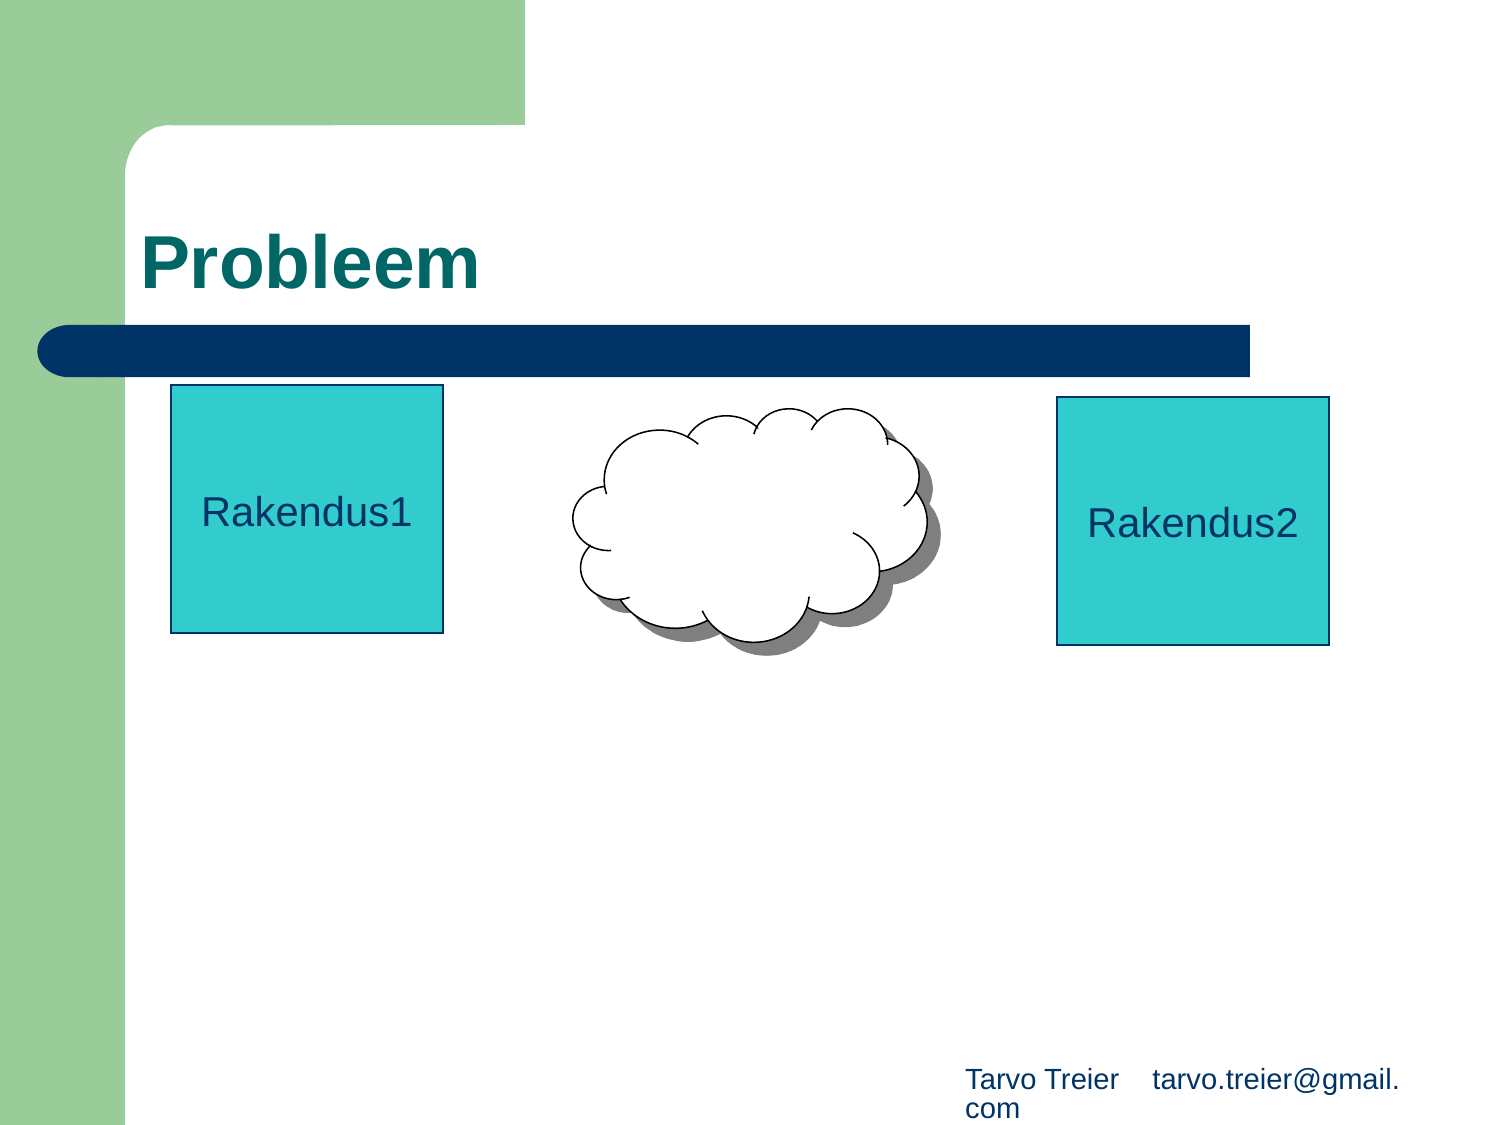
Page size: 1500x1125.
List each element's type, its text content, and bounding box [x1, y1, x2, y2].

footer Tarvo Treier tarvo.treier@gmail.com [949, 1024, 1426, 1104]
text_box Rakendus1 [171, 385, 443, 634]
text_box Rakendus2 [1056, 397, 1329, 646]
text_box [572, 408, 928, 643]
title Probleem [124, 124, 1426, 313]
